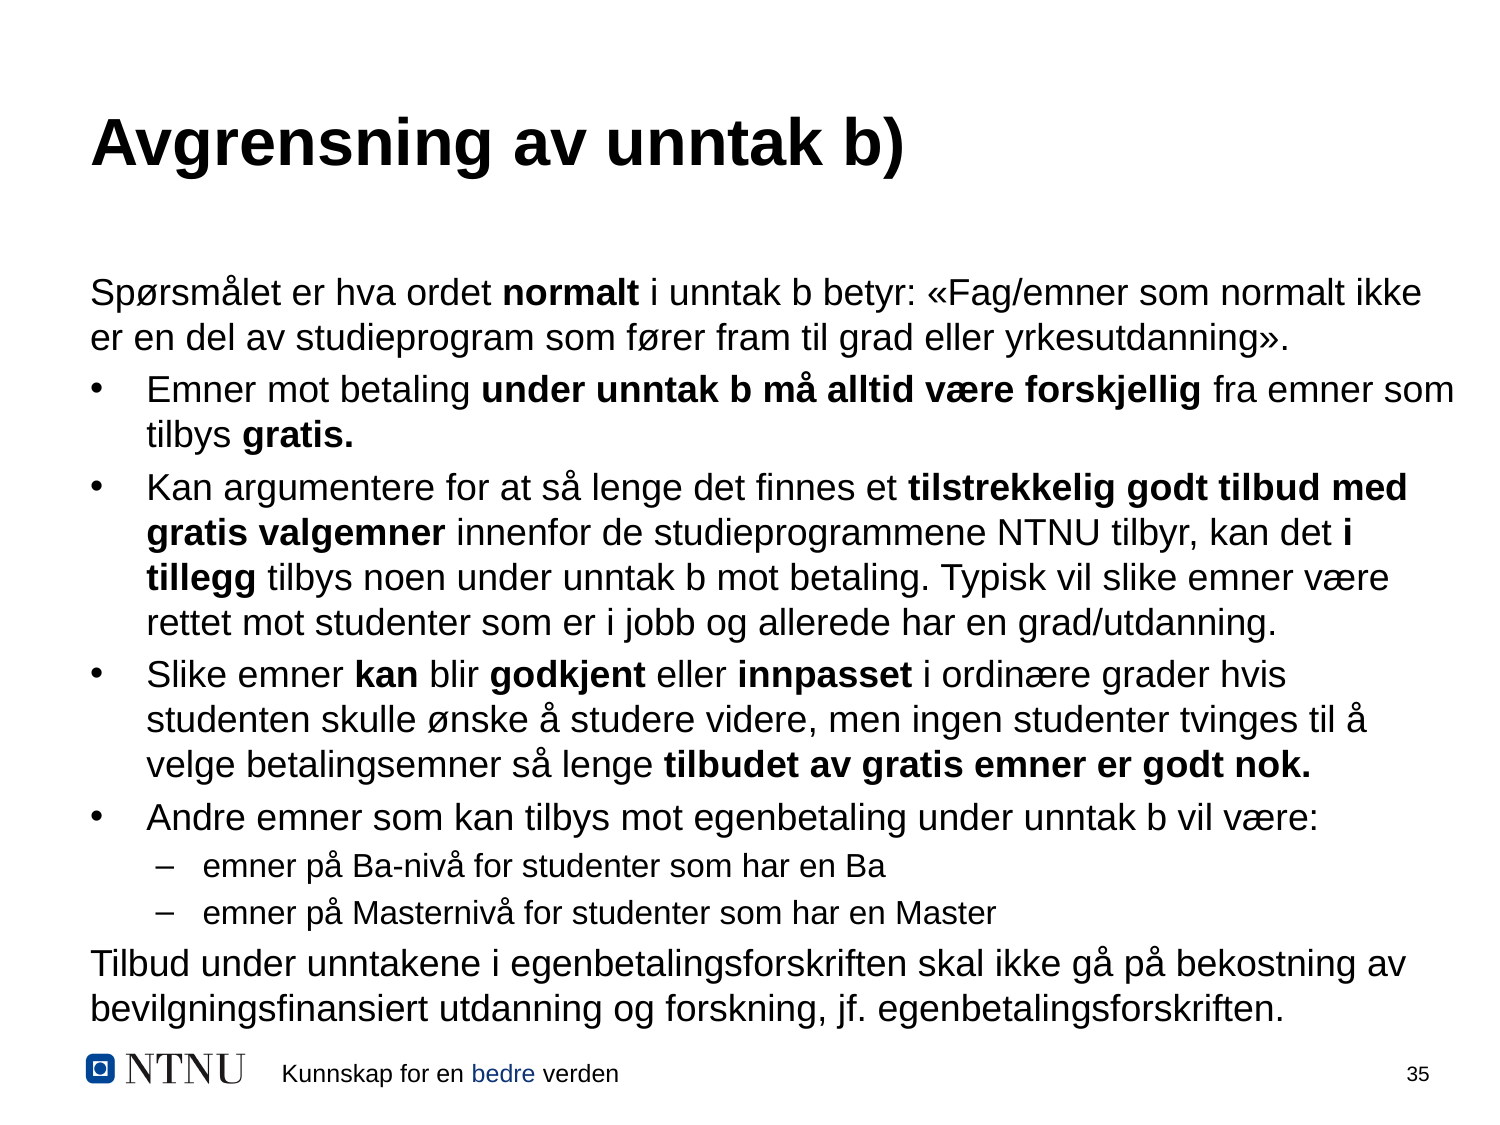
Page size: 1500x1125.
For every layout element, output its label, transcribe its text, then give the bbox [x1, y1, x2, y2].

title Avgrensning av unntak b) [75, 45, 1425, 233]
list Spørsmålet er hva ordet normalt i unntak b betyr: «Fag/emner som normalt ikke er en del av studieprogram som fører fram til grad eller yrkesutdanning». Emner mot betaling under unntak b må alltid være forskjellig fra emner som tilbys gratis. Kan argumentere for at så lenge det finnes et tilstrekkelig godt tilbud med gratis valgemner innenfor de studieprogrammene NTNU tilbyr, kan det i tillegg tilbys noen under unntak b mot betaling. Typisk vil slike emner være rettet mot studenter som er i jobb og allerede har en grad/utdanning. Slike emner kan blir godkjent eller innpasset i ordinære grader hvis studenten skulle ønske å studere videre, men ingen studenter tvinges til å velge betalingsemner så lenge tilbudet av gratis emner er godt nok. Andre emner som kan tilbys mot egenbetaling under unntak b vil være: emner på Ba-nivå for studenter som har en Ba emner på Masternivå for studenter som har en Master Tilbud under unntakene i egenbetalingsforskriften skal ikke gå på bekostning av bevilgningsfinansiert utdanning og forskning, jf. egenbetalingsforskriften. [75, 260, 1473, 1003]
picture [85, 1053, 246, 1084]
